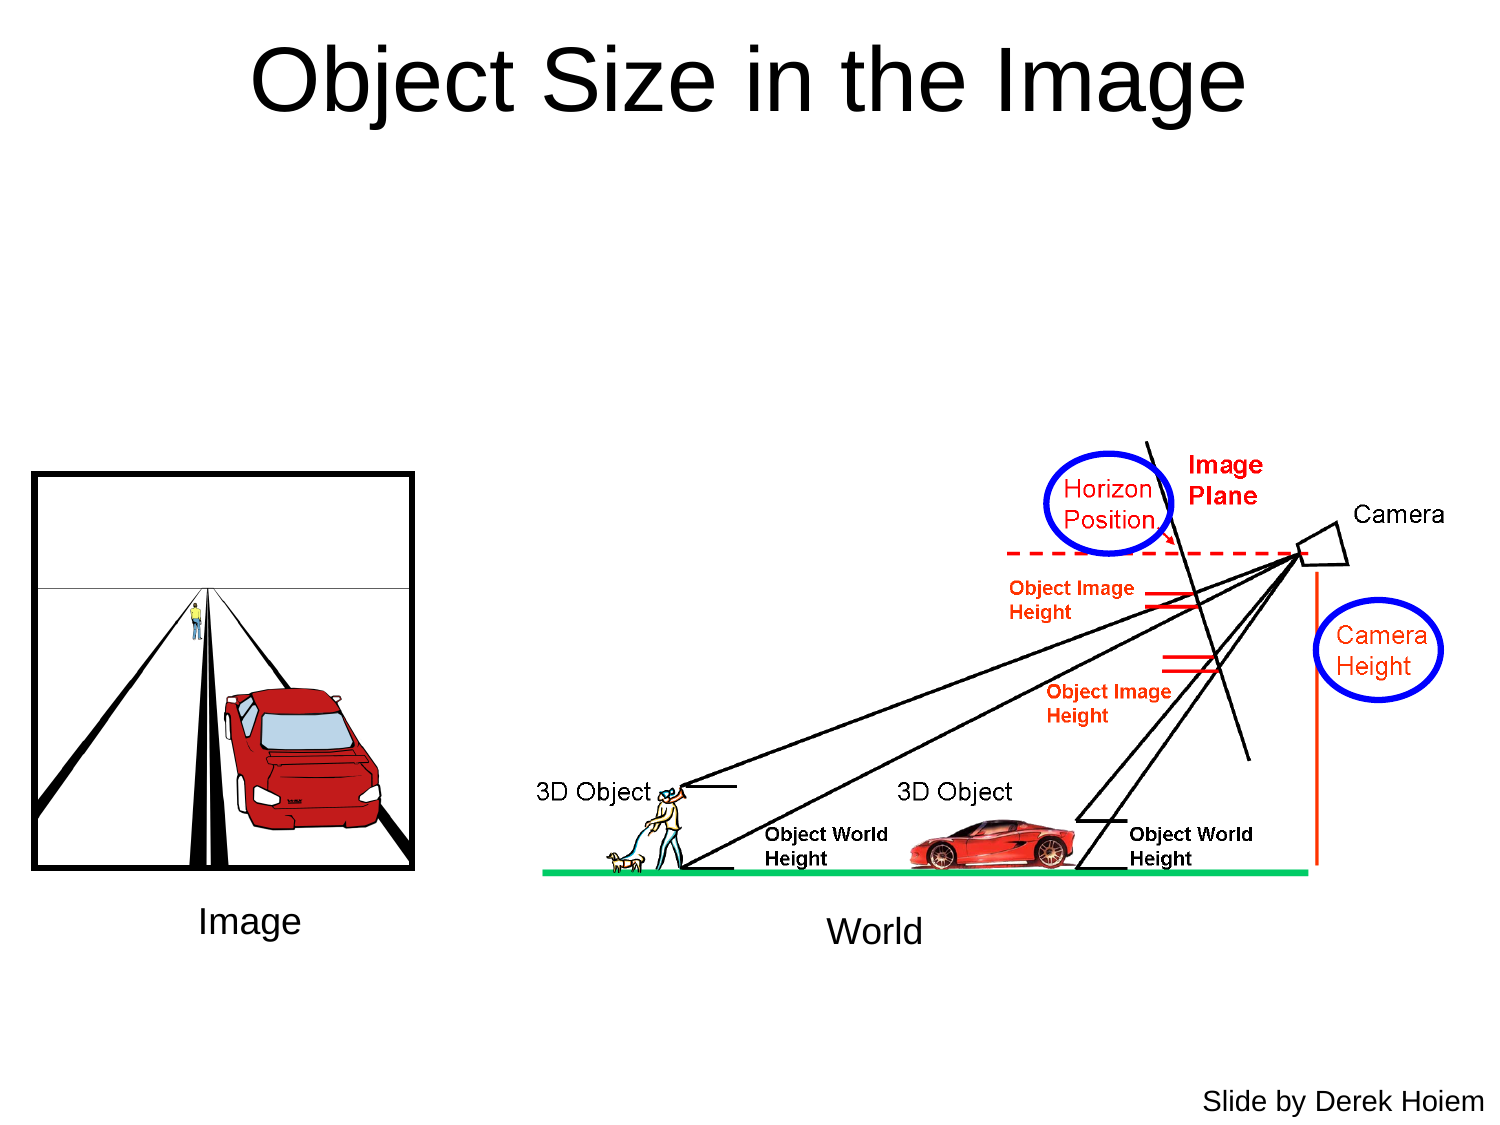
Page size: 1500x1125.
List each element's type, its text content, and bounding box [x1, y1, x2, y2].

text_box Slide by Derek Hoiem [1187, 1074, 1500, 1125]
picture [524, 424, 1463, 881]
text_box Image [137, 889, 363, 950]
text_box World [762, 899, 988, 960]
title Object Size in the Image [0, 0, 1500, 151]
picture [37, 477, 409, 866]
